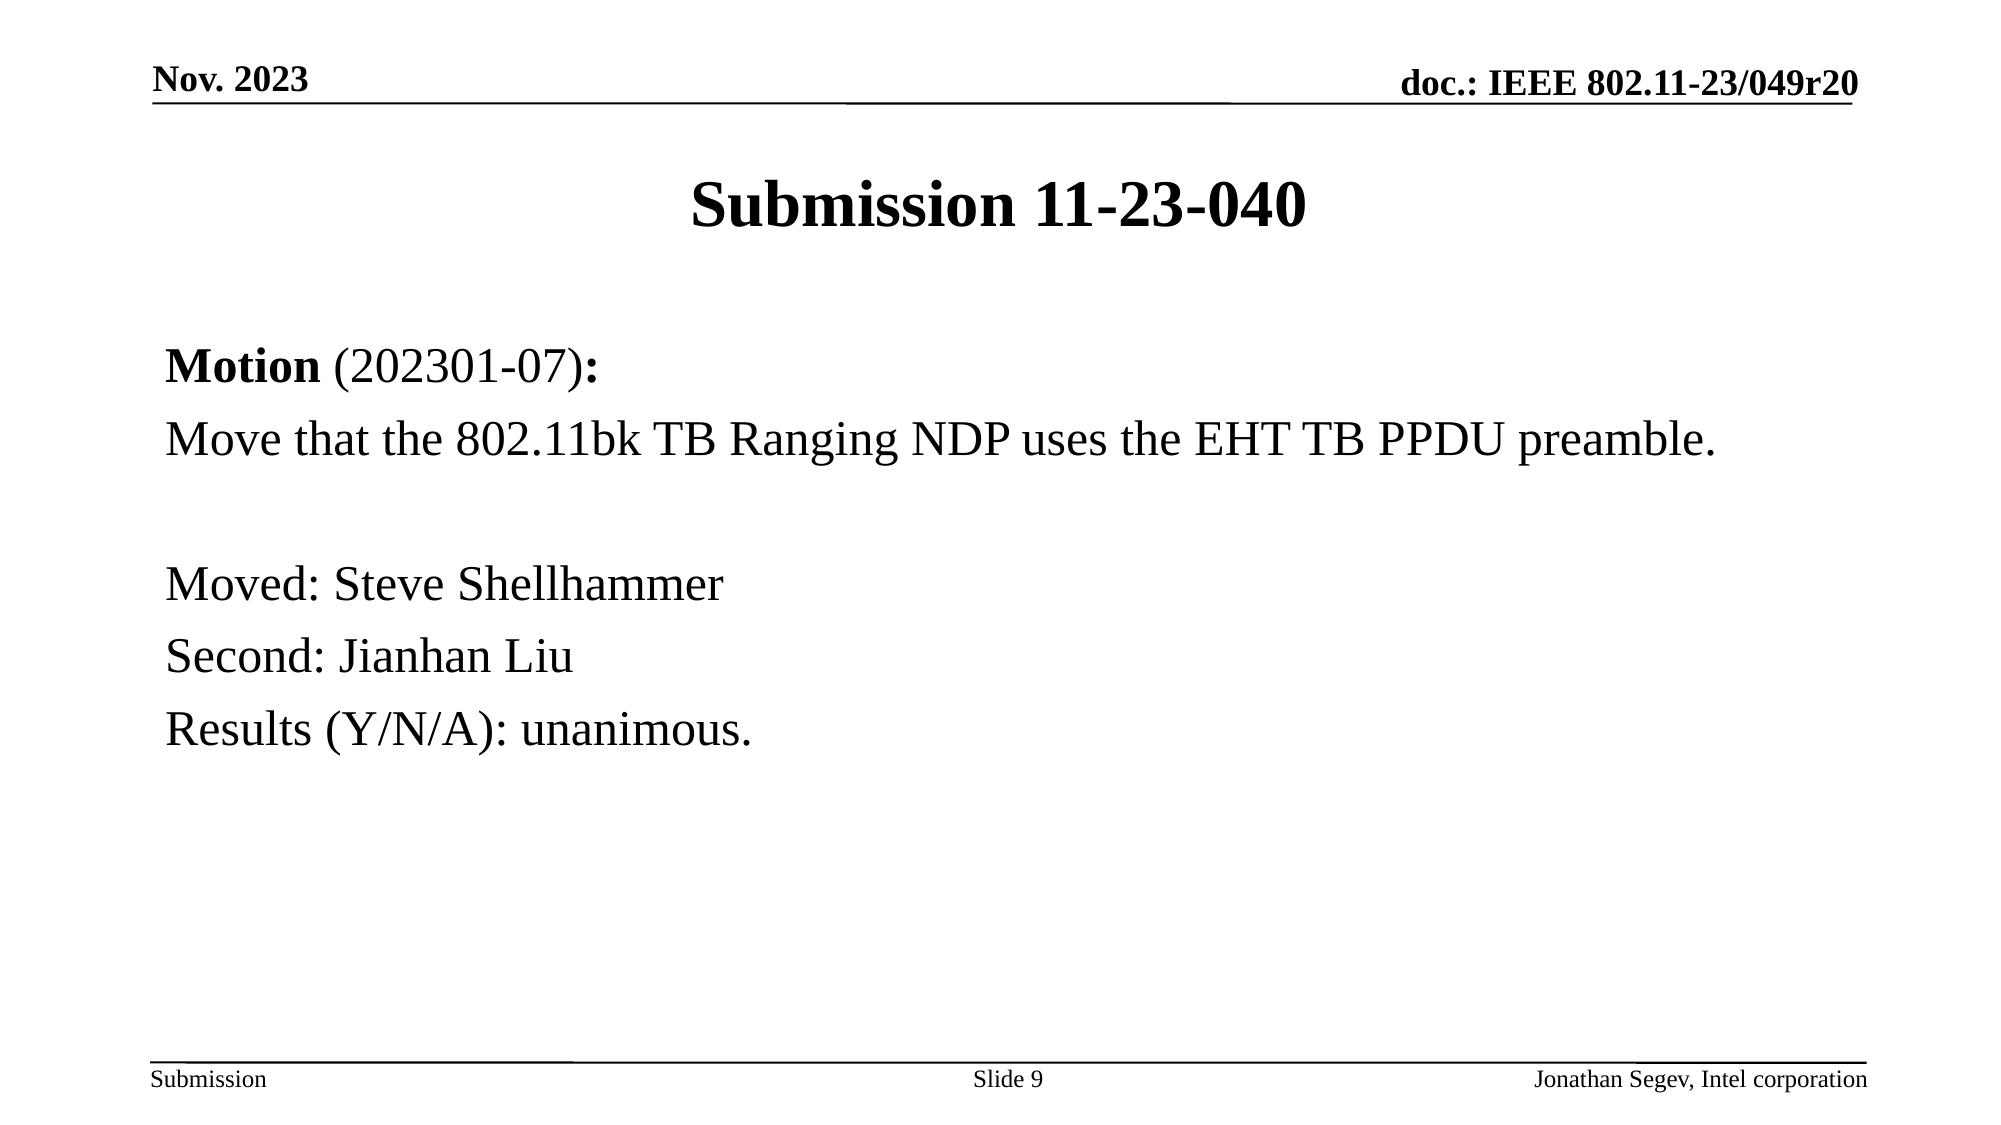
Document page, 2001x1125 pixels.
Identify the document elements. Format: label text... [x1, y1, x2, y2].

footer Jonathan Segev, Intel corporation [1171, 1061, 1869, 1093]
slide_number Slide 9 [950, 1061, 1067, 1123]
title Submission 11-23-040 [149, 112, 1850, 288]
list Motion (202301-07): Move that the 802.11bk TB Ranging NDP uses the EHT TB PPDU preamble. Moved: Steve Shellhammer Second: Jianhan Liu Results (Y/N/A): unanimous. [149, 324, 1850, 1000]
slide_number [152, 54, 563, 100]
